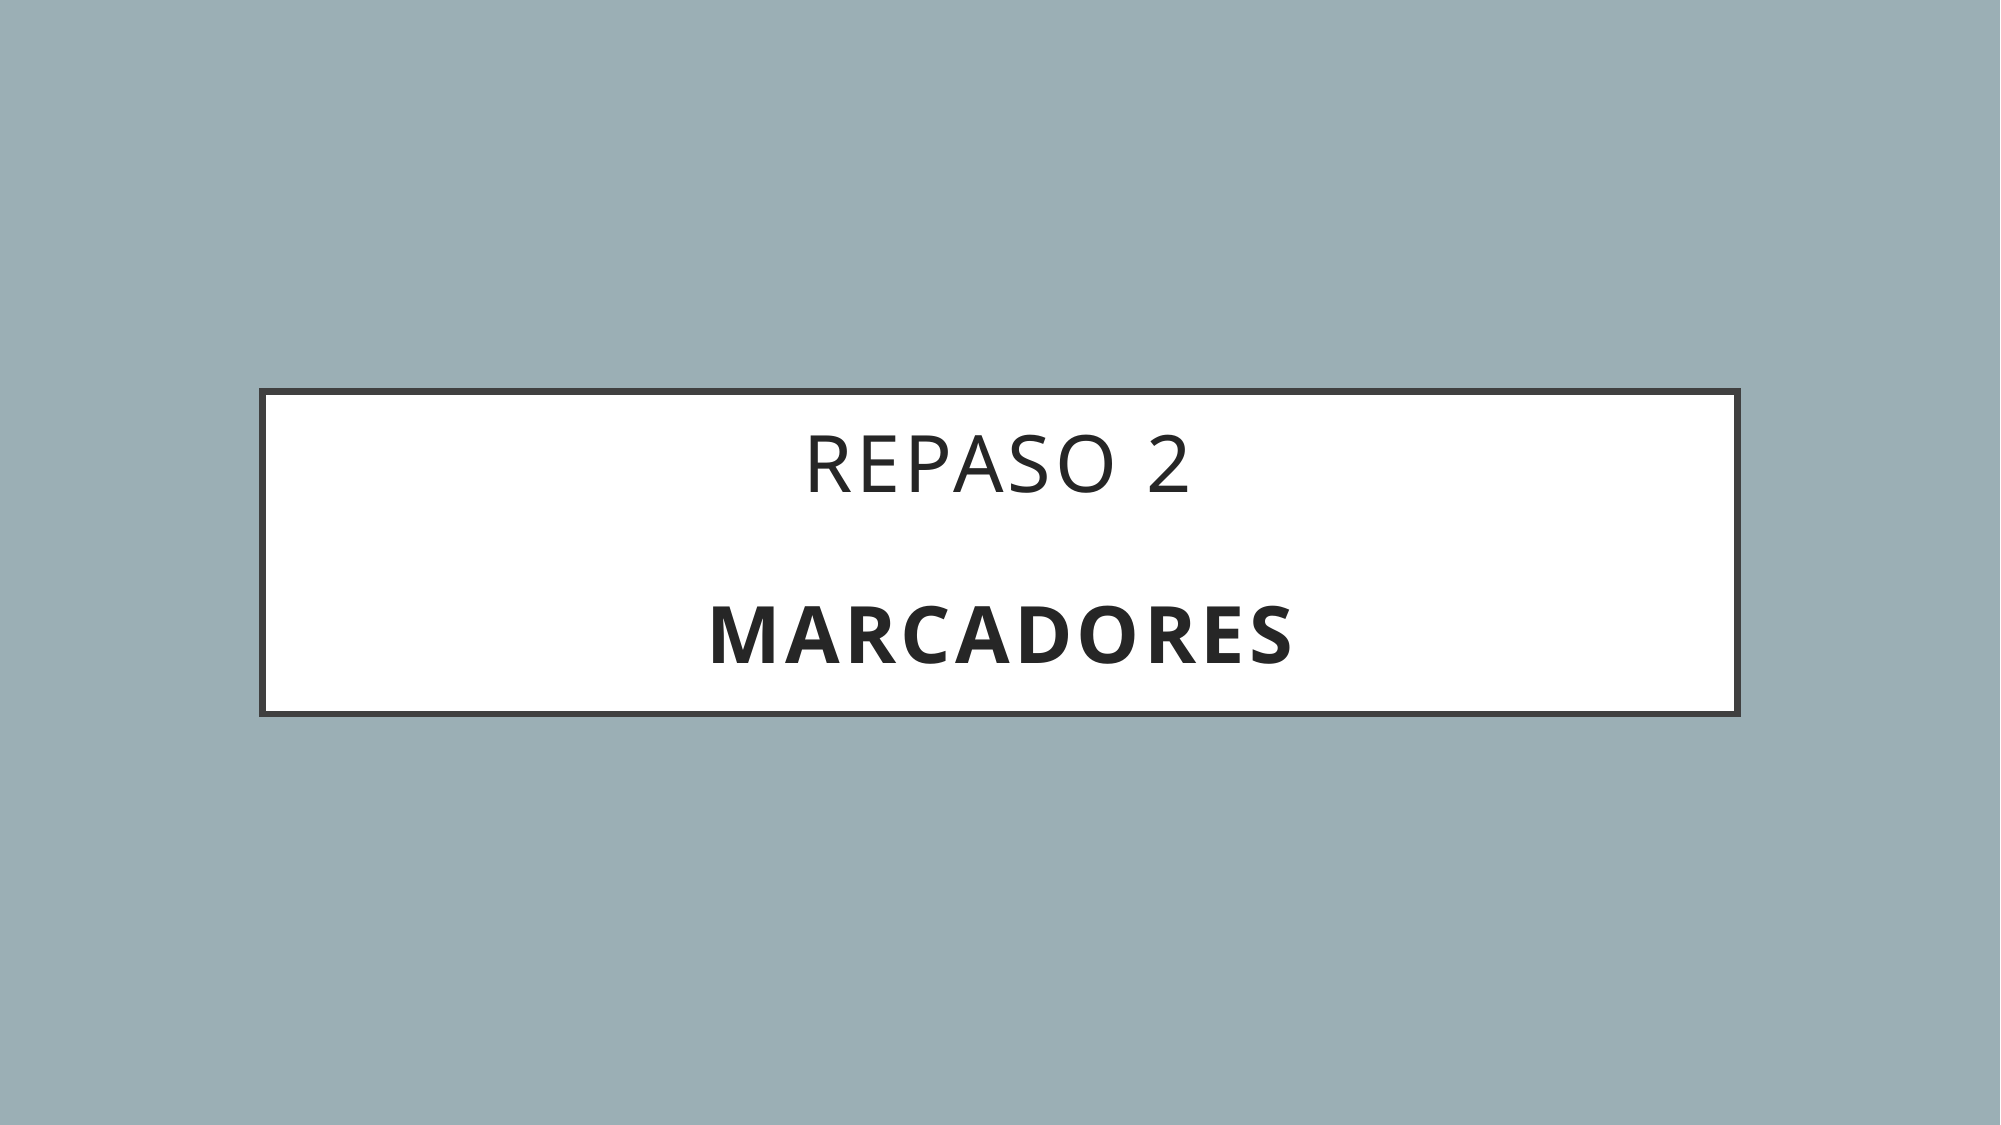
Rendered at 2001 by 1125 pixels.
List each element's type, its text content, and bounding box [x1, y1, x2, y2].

title REPASO 2 MARCADORES [259, 388, 1741, 717]
